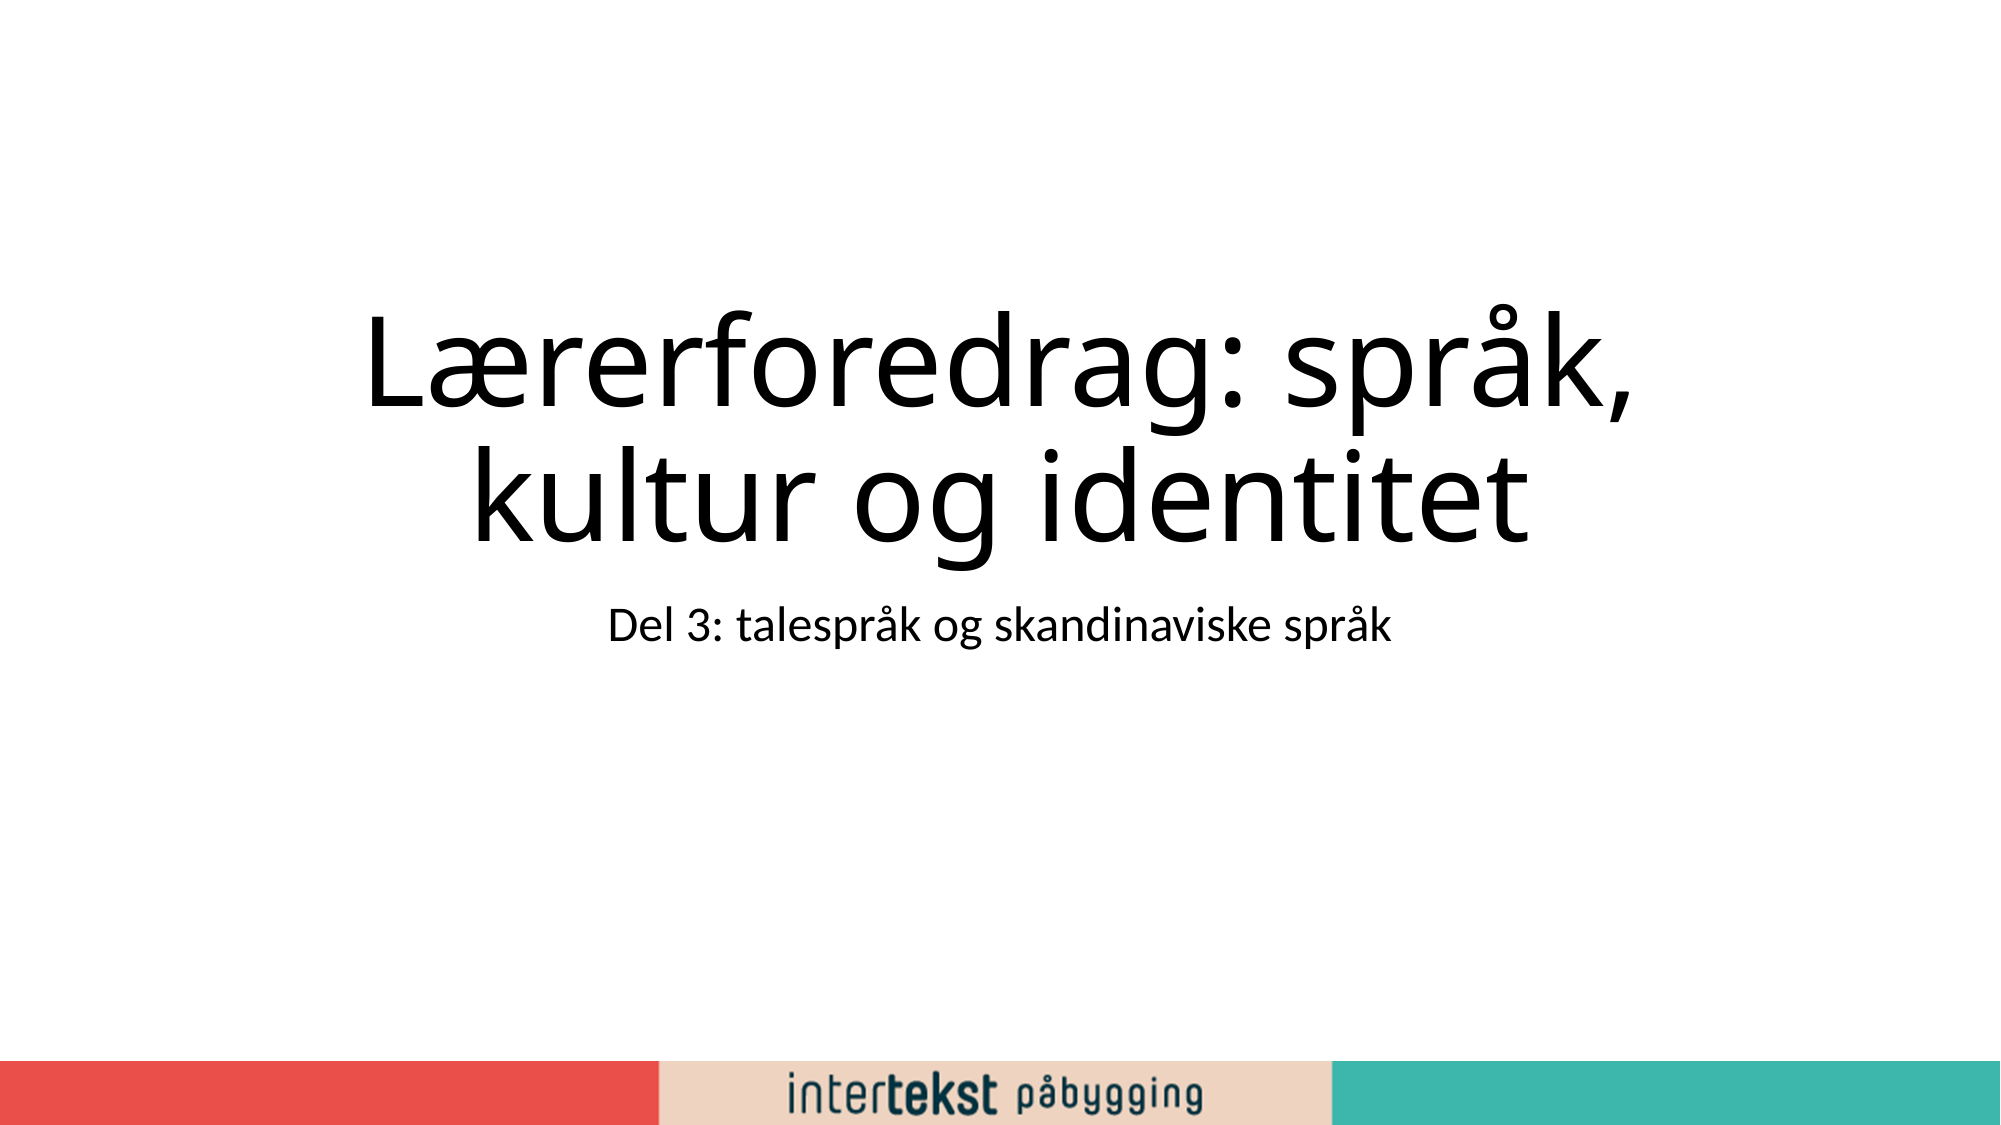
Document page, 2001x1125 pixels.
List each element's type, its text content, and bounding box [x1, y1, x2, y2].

title Lærerforedrag: språk, kultur og identitet [249, 184, 1750, 576]
subtitle Del 3: talespråk og skandinaviske språk [249, 590, 1750, 863]
picture [0, 1061, 2000, 1125]
